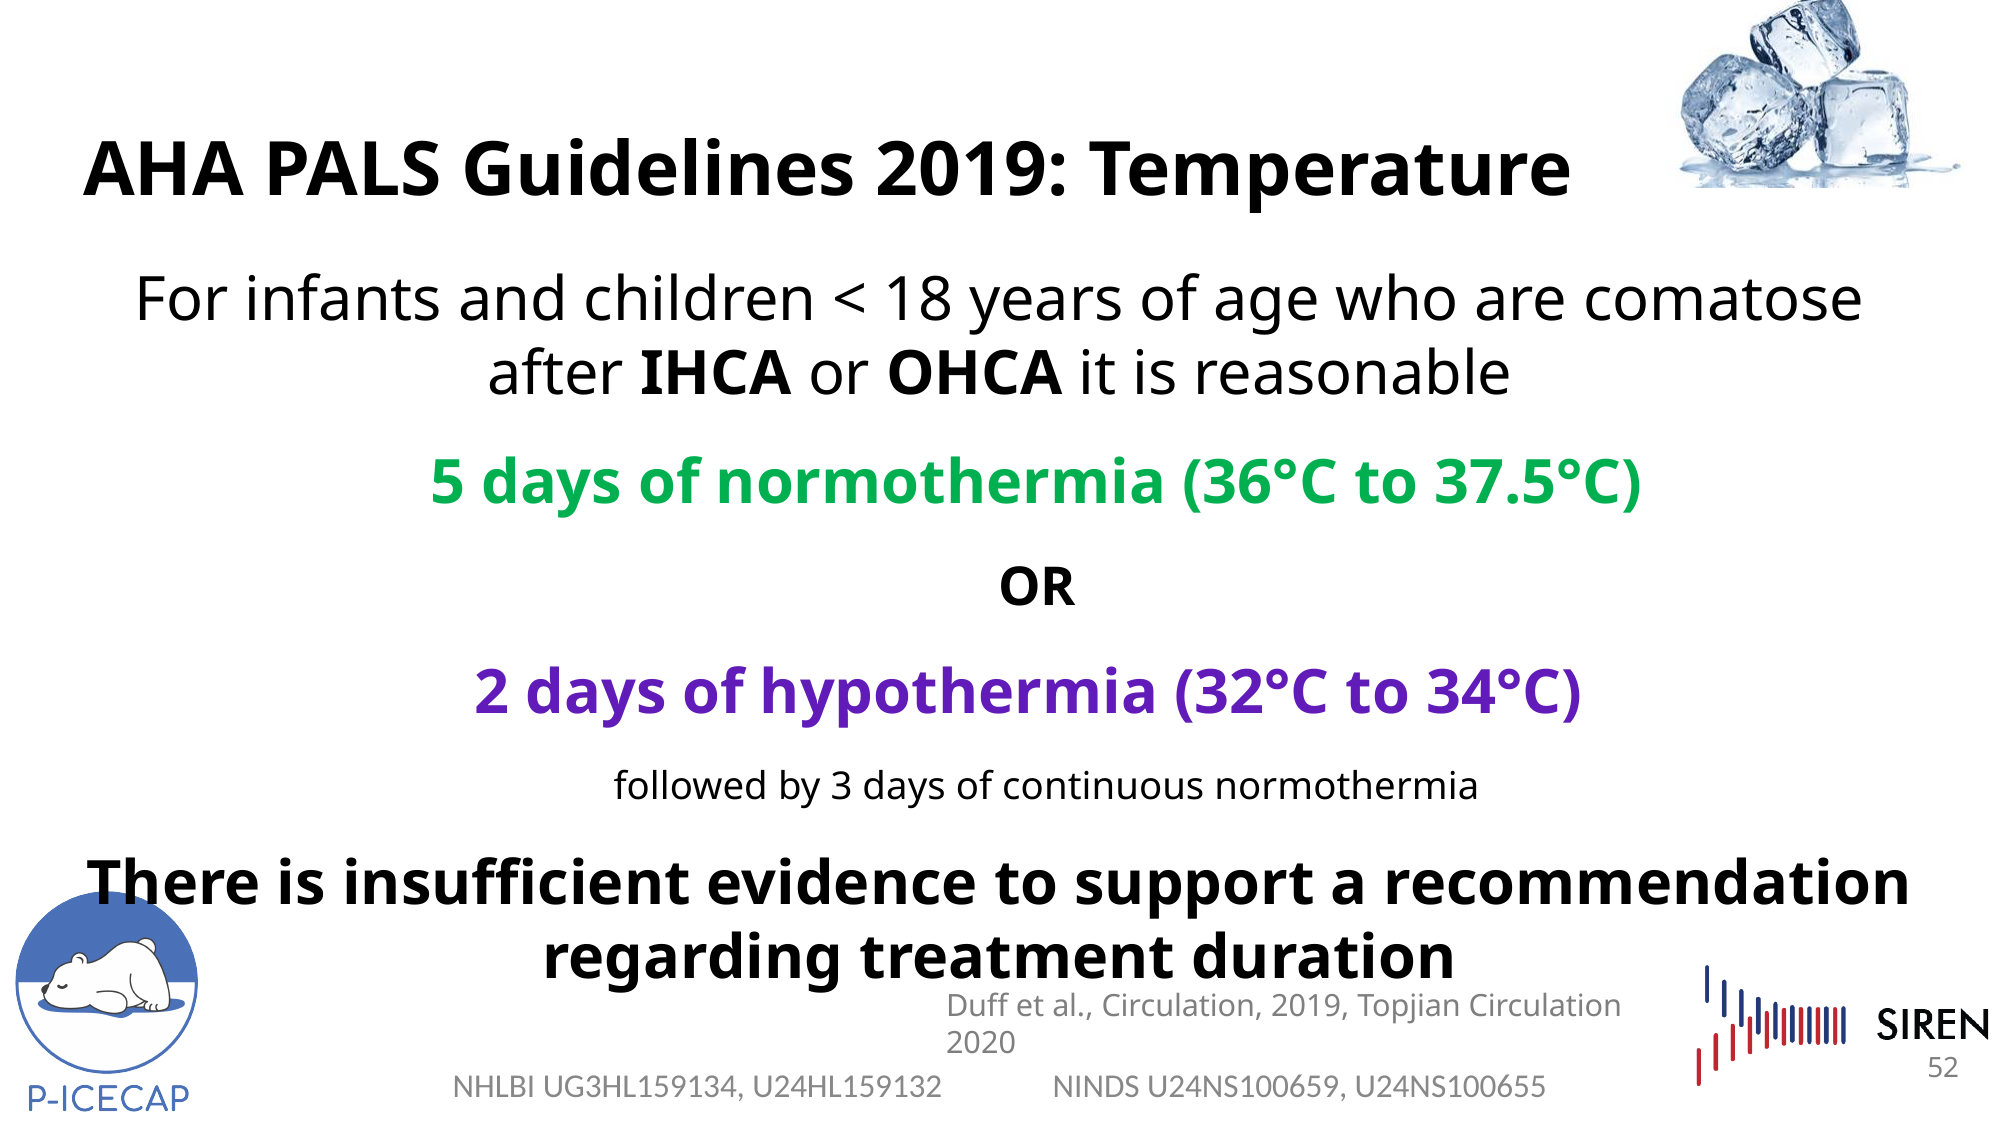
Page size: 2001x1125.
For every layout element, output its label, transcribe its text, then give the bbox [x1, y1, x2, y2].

text_box Duff et al., Circulation, 2019, Topjian Circulation 2020 [931, 1000, 1687, 1067]
picture [1656, 925, 2001, 1125]
picture [1667, 0, 1967, 188]
picture [15, 891, 198, 1121]
list For infants and children < 18 years of age who are comatose after IHCA or OHCA it is reasonable 5 days of normothermia (36°C to 37.5°C) OR 2 days of hypothermia (32°C to 34°C) followed by 3 days of continuous normothermia There is insufficient evidence to support a recommendation regarding treatment duration [68, 252, 1932, 1000]
title AHA PALS Guidelines 2019: Temperature [68, 97, 1932, 234]
slide_number 52 [1858, 1025, 1979, 1112]
